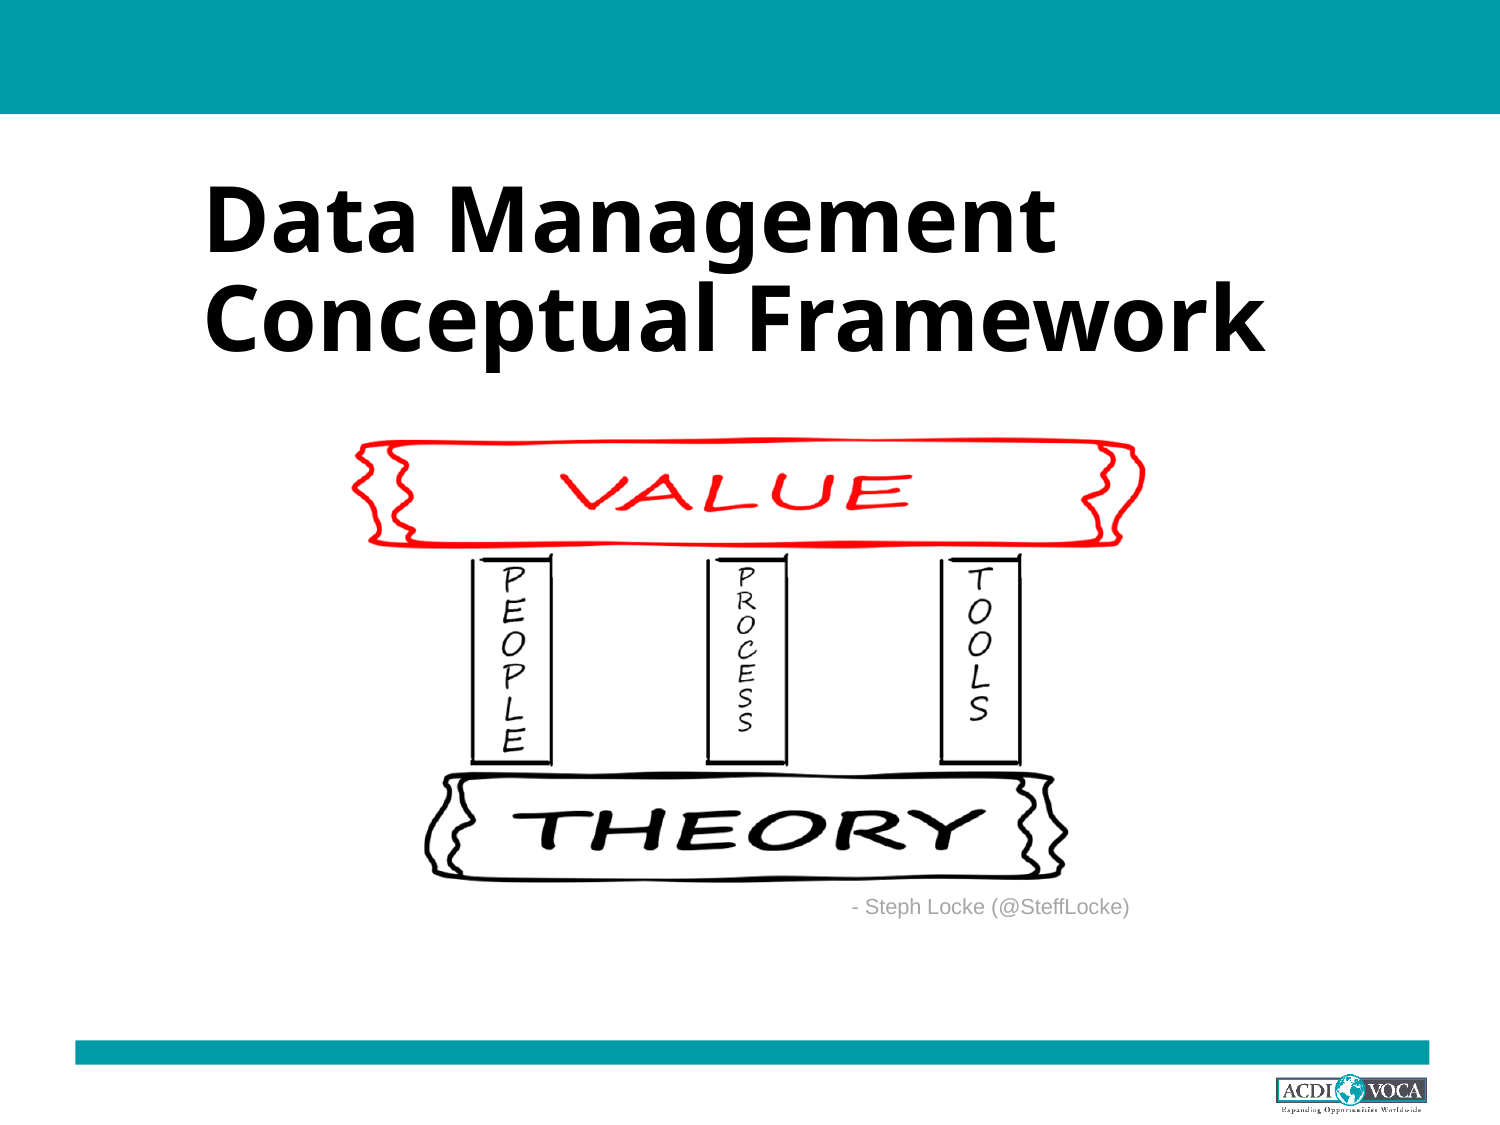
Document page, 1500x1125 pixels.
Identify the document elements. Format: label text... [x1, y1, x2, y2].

picture [1276, 1074, 1427, 1114]
text_box - Steph Locke (@SteffLocke) [830, 886, 1146, 926]
title Data Management Conceptual Framework [187, 166, 1393, 380]
picture [350, 424, 1150, 886]
